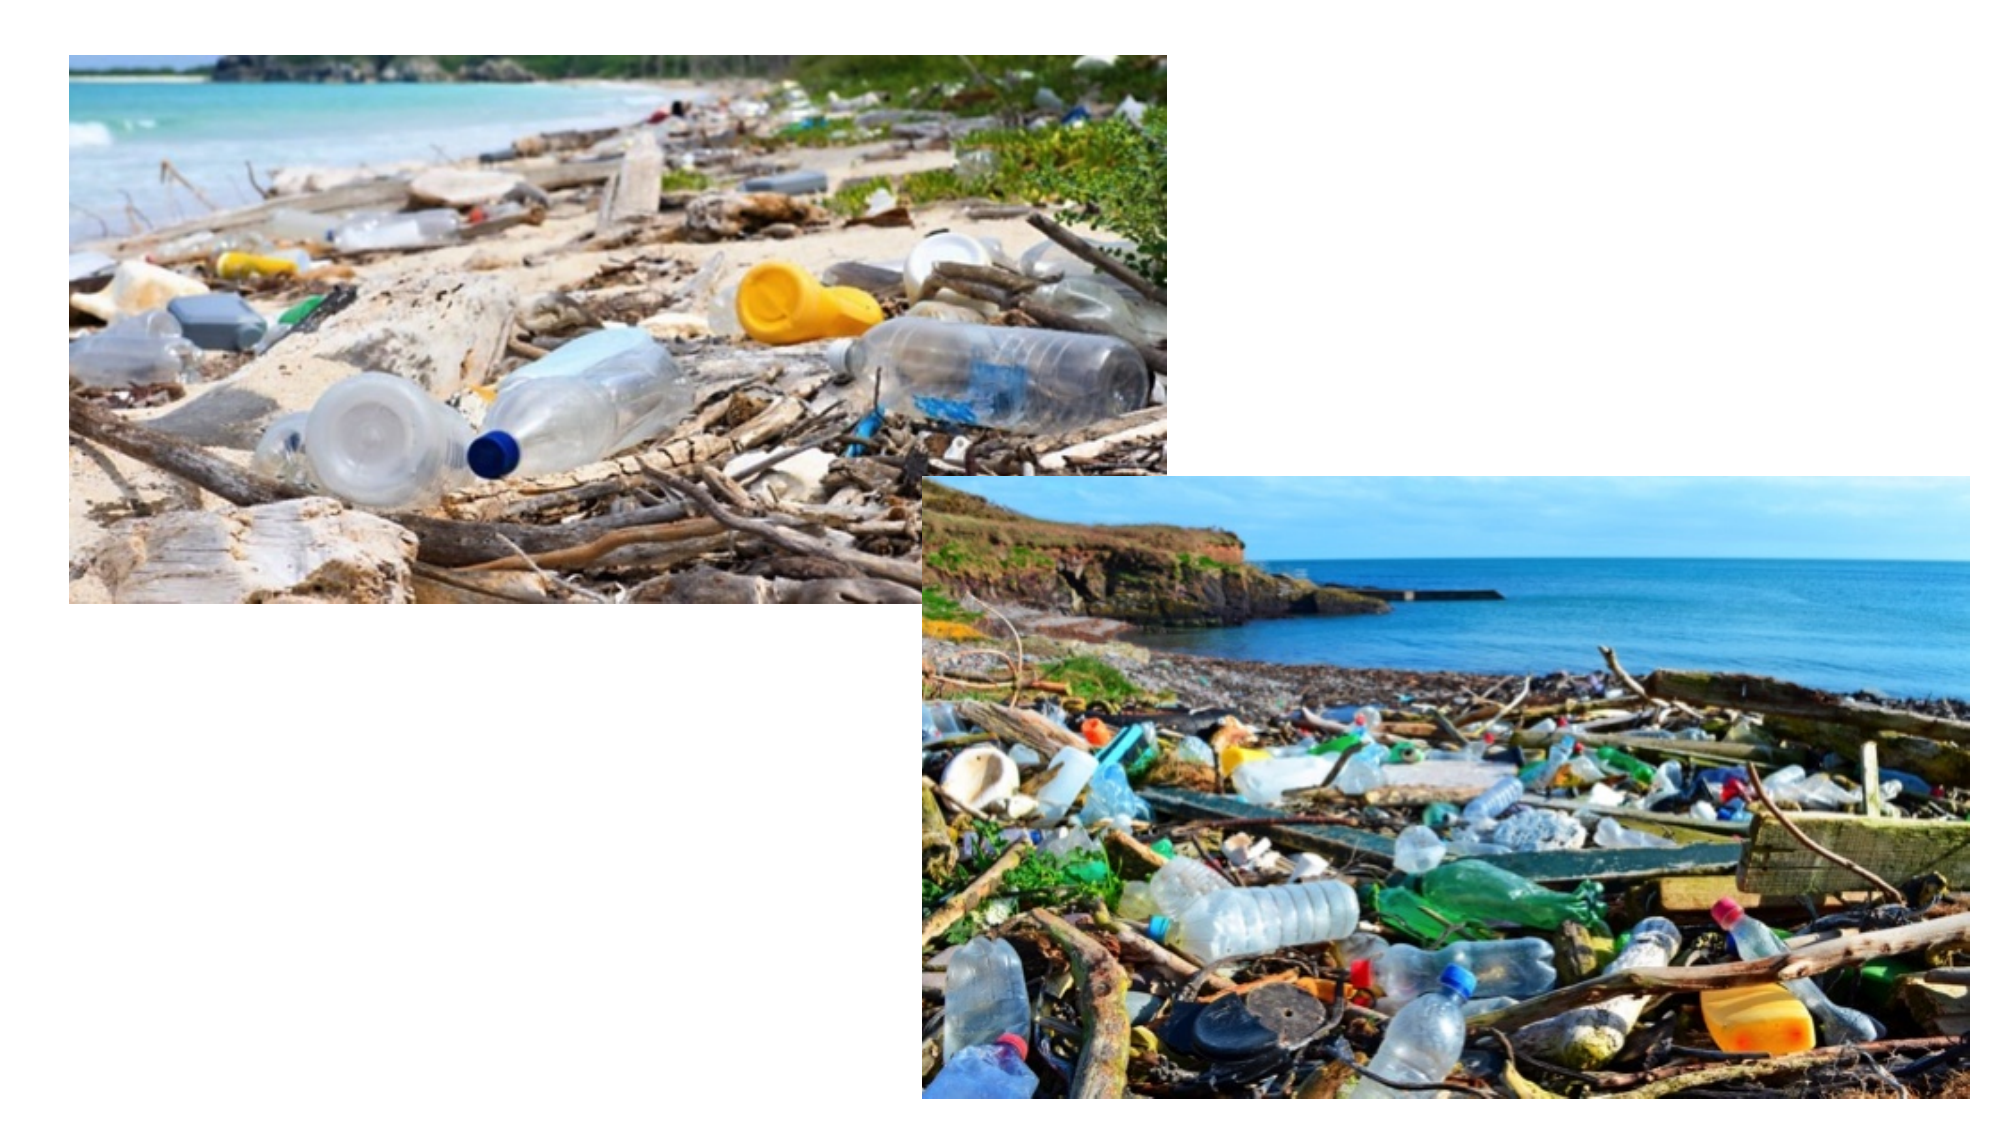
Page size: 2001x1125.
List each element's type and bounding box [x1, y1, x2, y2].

picture [69, 55, 1970, 1099]
